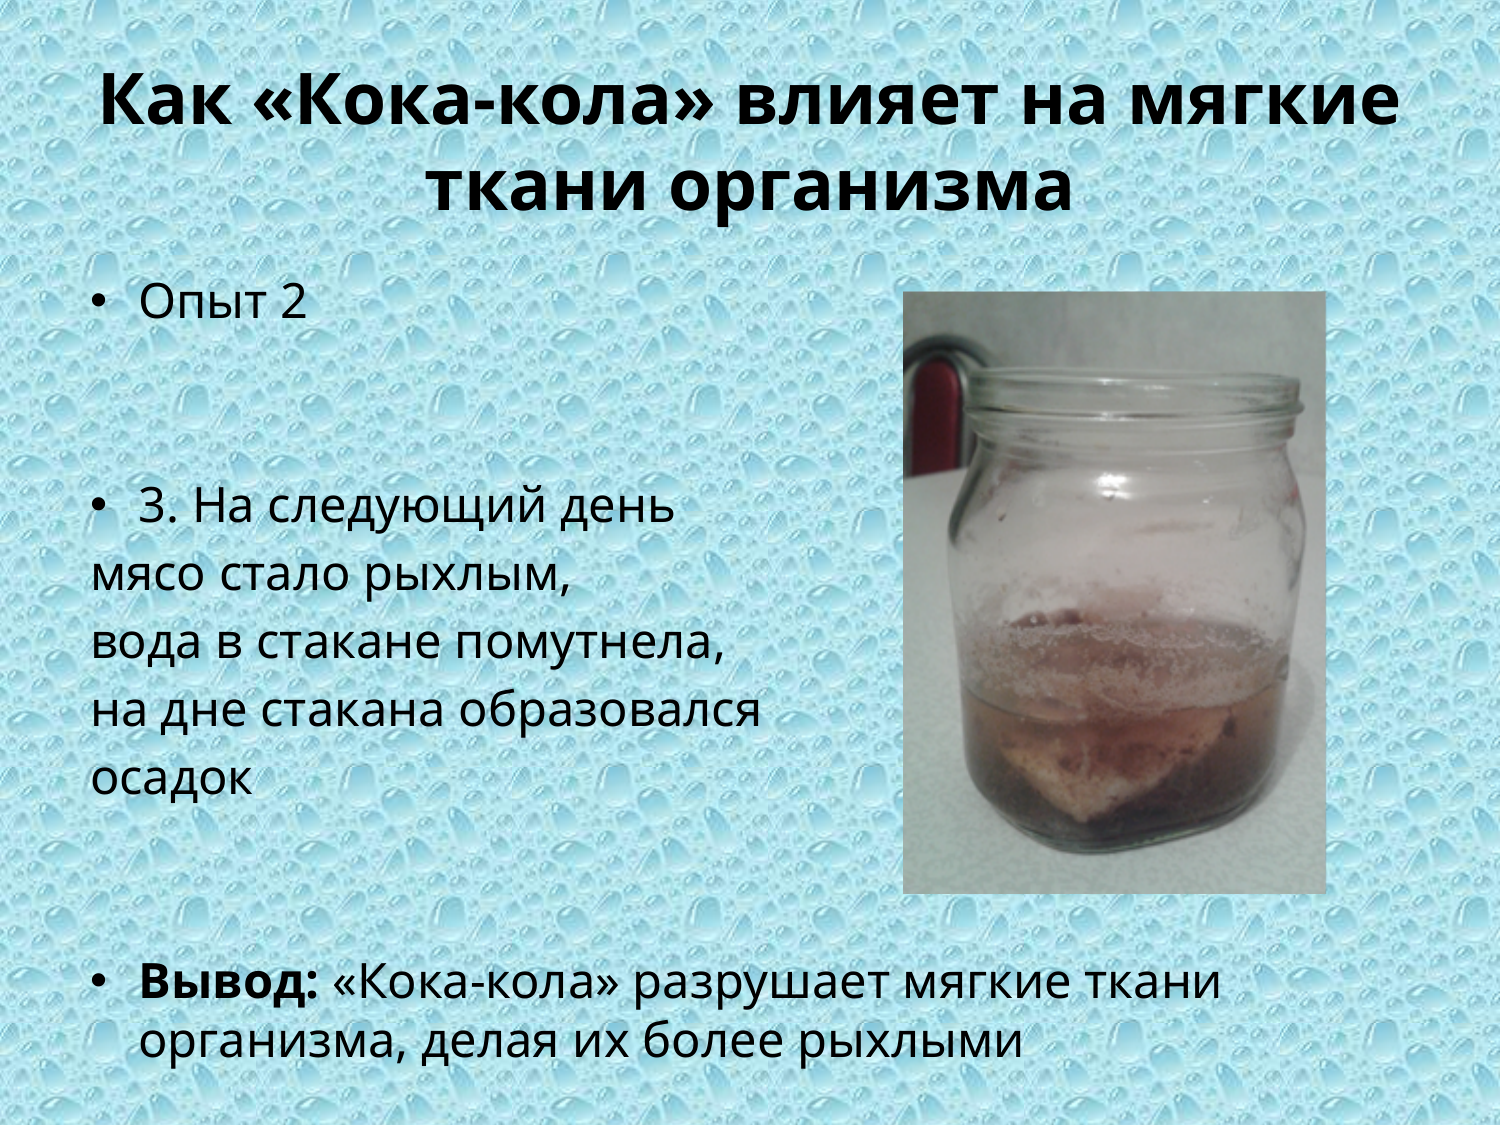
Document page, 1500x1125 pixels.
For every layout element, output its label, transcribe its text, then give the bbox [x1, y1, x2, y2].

title Как «Кока-кола» влияет на мягкие ткани организма [75, 45, 1425, 233]
list Опыт 2 3. На следующий день мясо стало рыхлым, вода в стакане помутнела, на дне стакана образовался осадок Вывод: «Кока-кола» разрушает мягкие ткани организма, делая их более рыхлыми [75, 262, 1425, 1083]
picture [0, 0, 1500, 1125]
